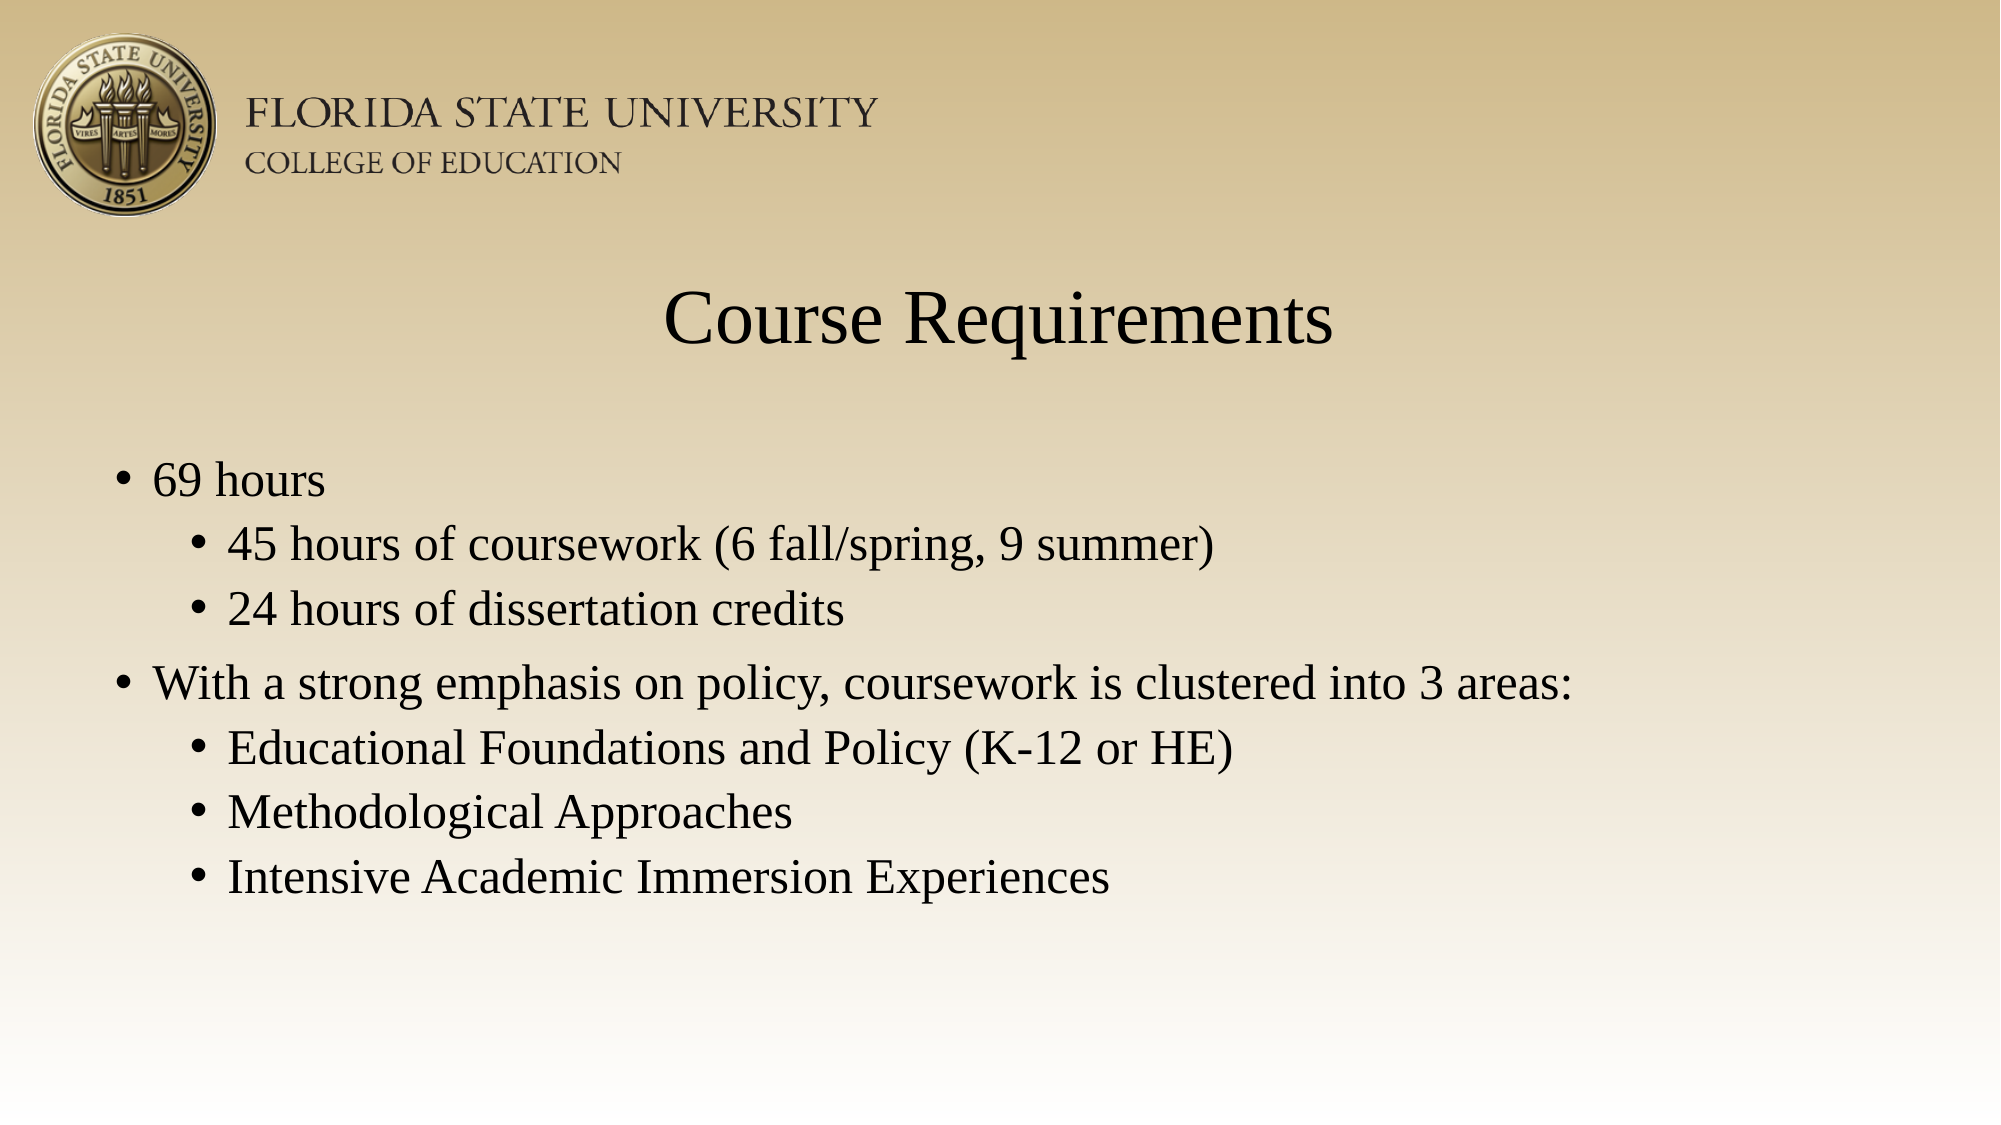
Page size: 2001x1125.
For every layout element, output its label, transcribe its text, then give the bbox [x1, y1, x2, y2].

list 69 hours 45 hours of coursework (6 fall/spring, 9 summer) 24 hours of dissertation credits With a strong emphasis on policy, coursework is clustered into 3 areas: Educational Foundations and Policy (K-12 or HE) Methodological Approaches Intensive Academic Immersion Experiences [99, 445, 1900, 1005]
title Course Requirements [99, 224, 1900, 413]
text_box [33, 33, 879, 221]
